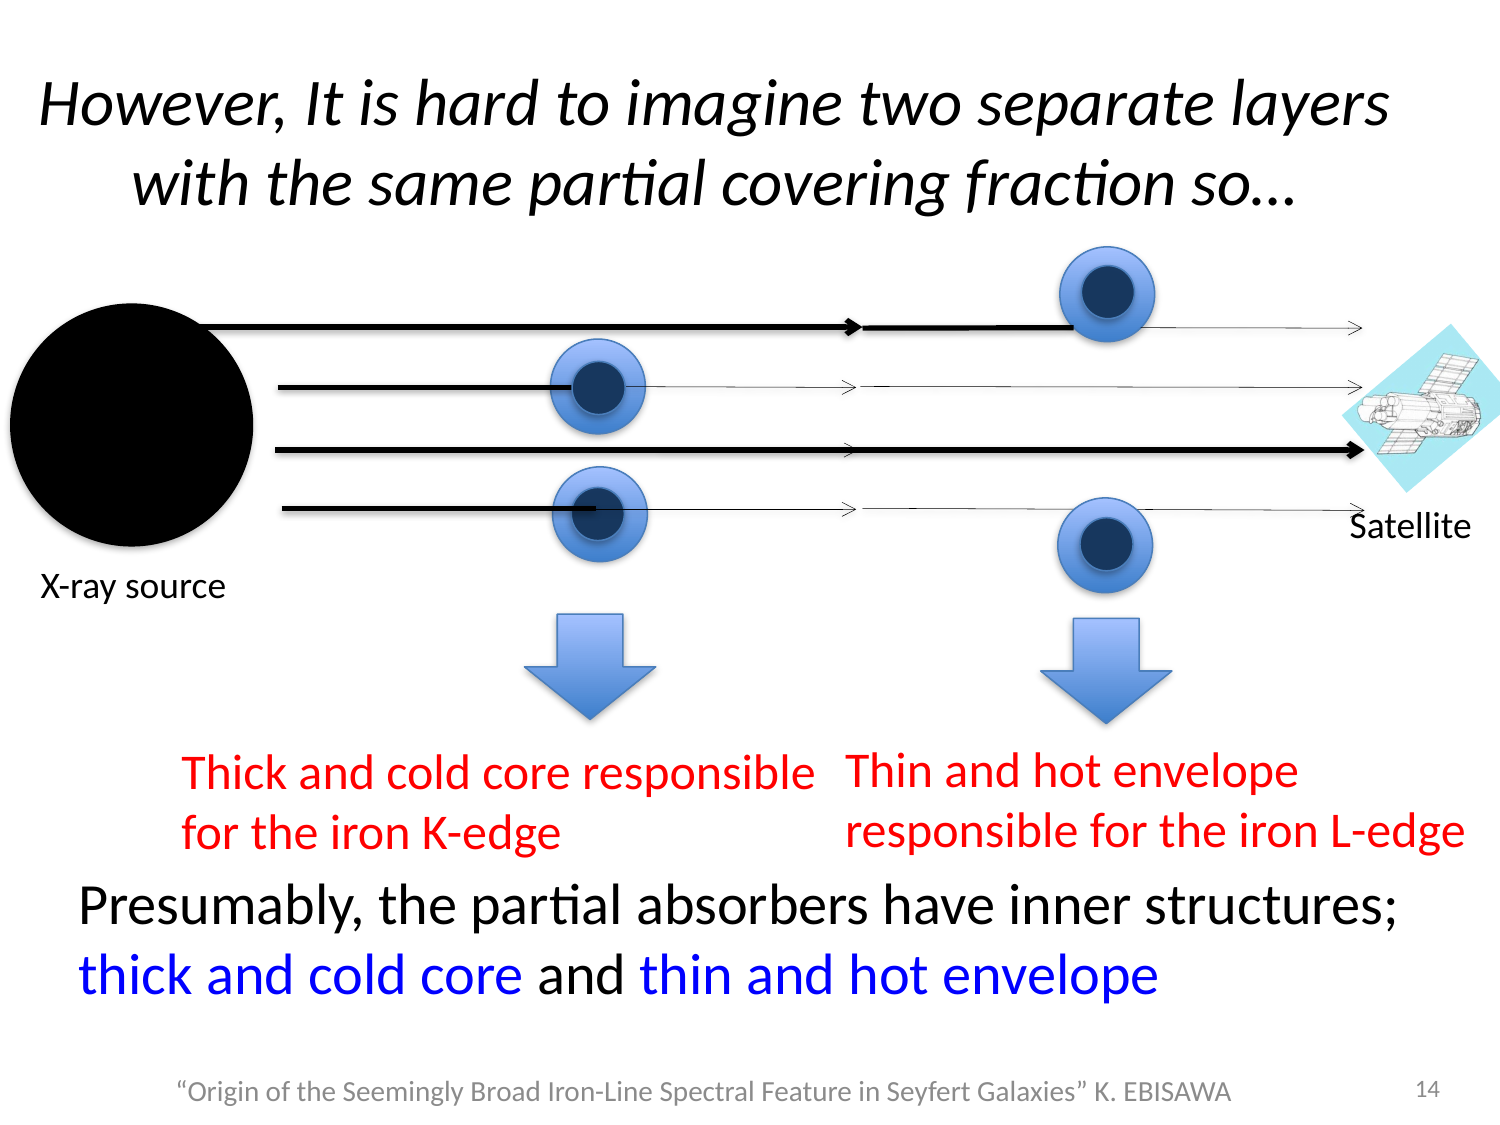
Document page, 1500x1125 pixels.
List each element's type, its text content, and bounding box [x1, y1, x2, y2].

text_box [10, 303, 184, 547]
footer “Origin of the Seemingly Broad Iron-Line Spectral Feature in Seyfert Galaxies” K. EBISAWA [145, 1059, 1264, 1120]
text_box X-ray source [25, 553, 242, 613]
text_box Satellite [1370, 493, 1487, 554]
slide_number 14 [1105, 1057, 1456, 1118]
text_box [166, 613, 1500, 869]
picture [1356, 324, 1500, 492]
text_box Presumably, the partial absorbers have inner structures; thick and cold core and thin and hot envelope [63, 858, 1500, 1014]
title However, It is hard to imagine two separate layers with the same partial covering fraction so… [0, 45, 1456, 233]
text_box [189, 246, 1365, 593]
